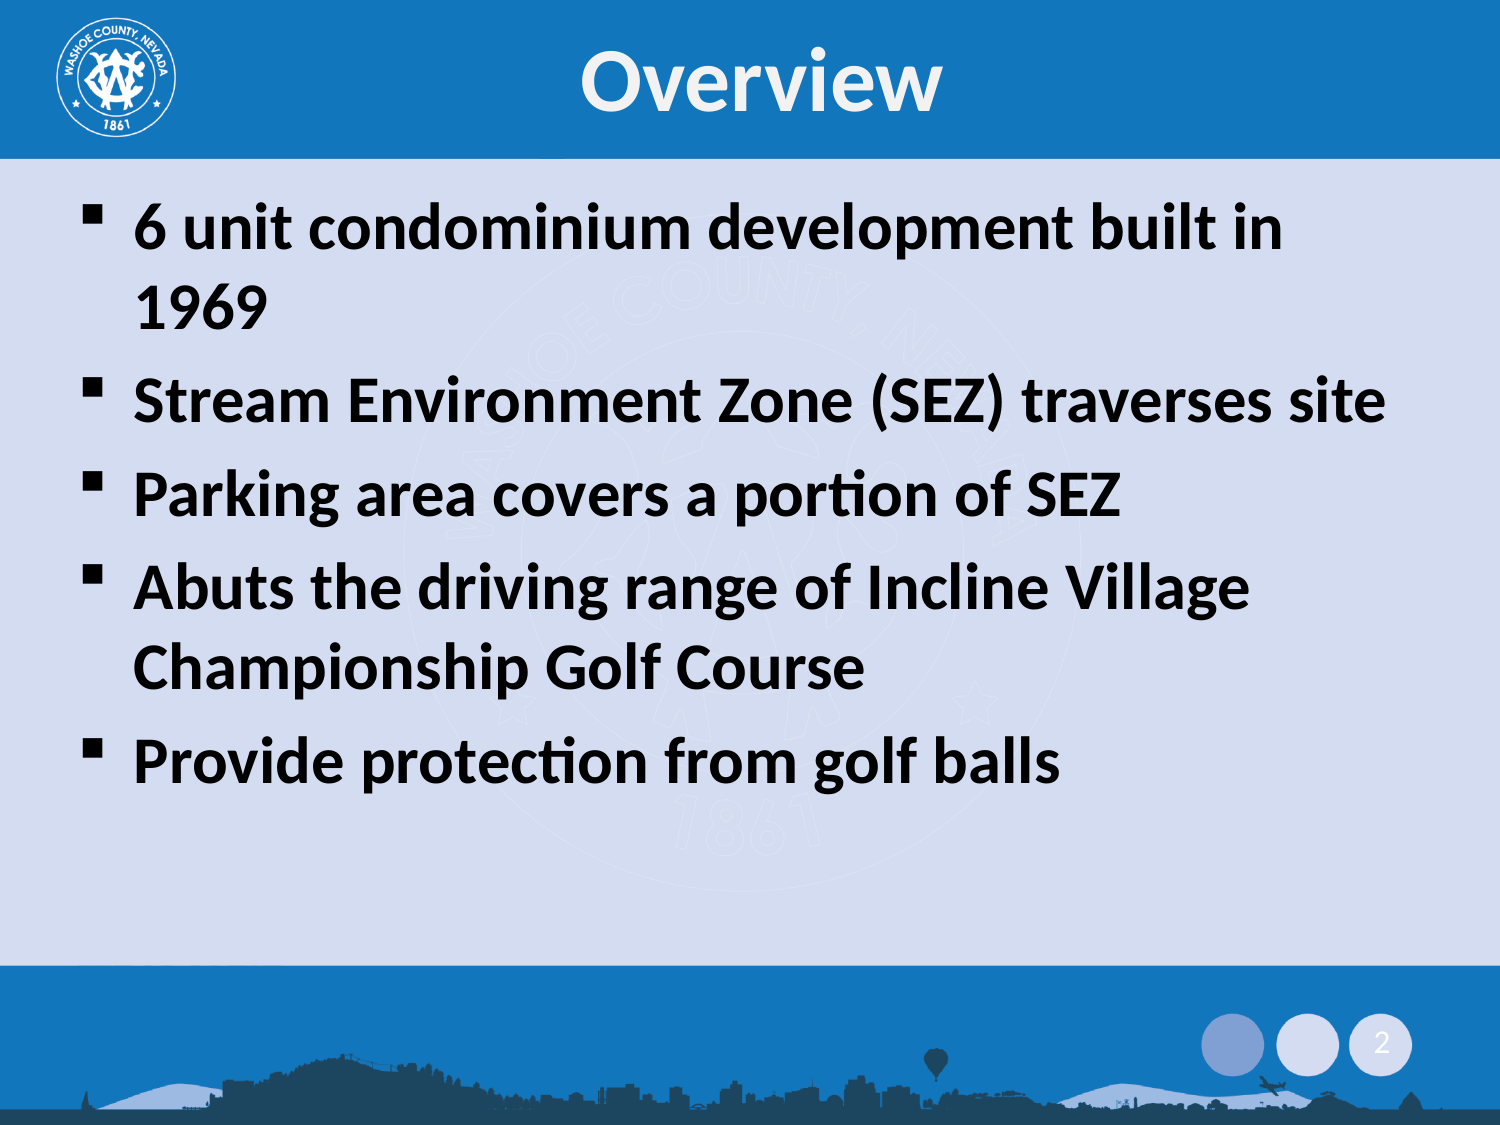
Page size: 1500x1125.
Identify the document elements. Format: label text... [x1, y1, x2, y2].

title Overview [200, 12, 1325, 143]
picture [0, 0, 1500, 1125]
list 6 unit condominium development built in 1969 Stream Environment Zone (SEZ) traverses site Parking area covers a portion of SEZ Abuts the driving range of Incline Village Championship Golf Course Provide protection from golf balls [62, 174, 1413, 950]
